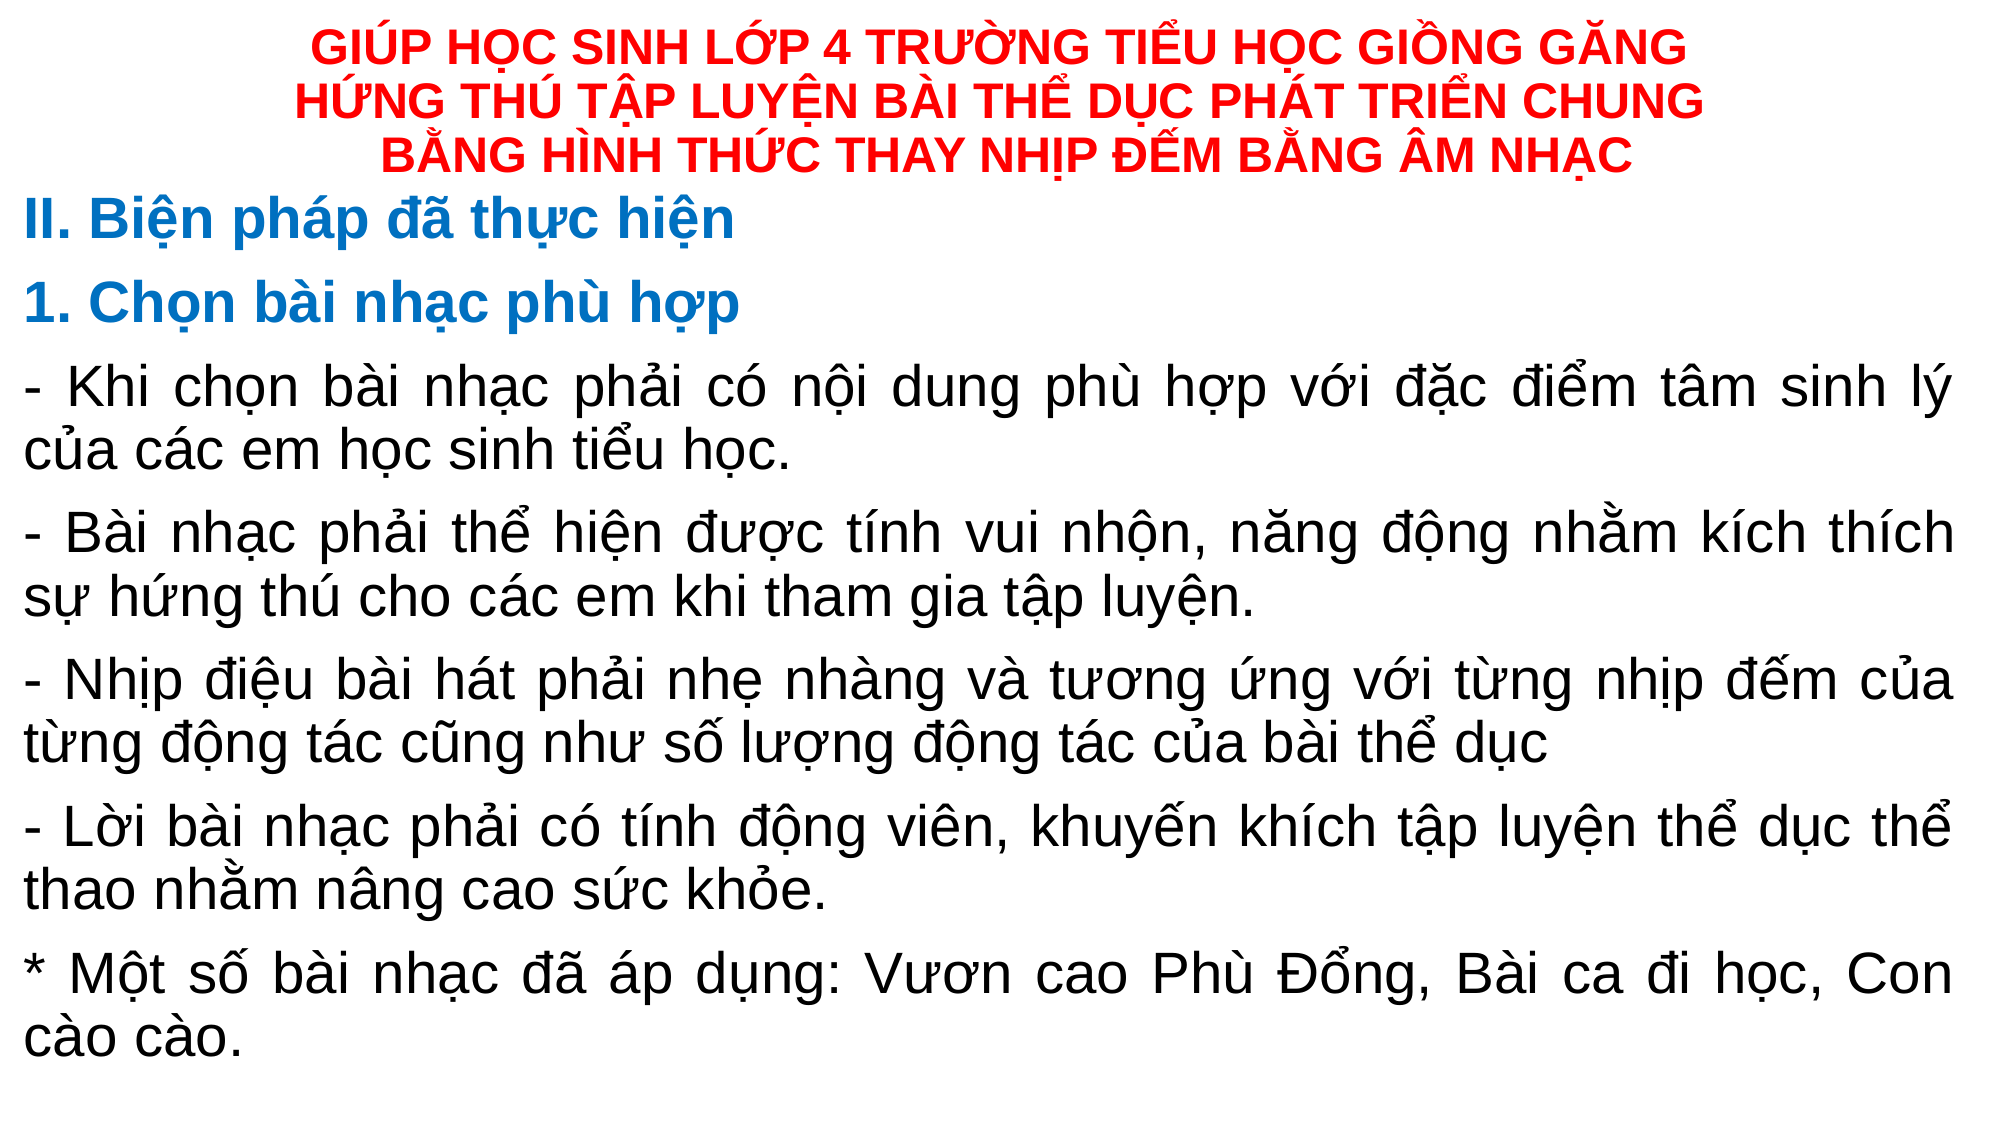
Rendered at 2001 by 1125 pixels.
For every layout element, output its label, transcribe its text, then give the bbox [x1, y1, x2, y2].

list II. Biện pháp đã thực hiện 1. Chọn bài nhạc phù hợp - Khi chọn bài nhạc phải có nội dung phù hợp với đặc điểm tâm sinh lý của các em học sinh tiểu học. - Bài nhạc phải thể hiện được tính vui nhộn, năng động nhằm kích thích sự hứng thú cho các em khi tham gia tập luyện. - Nhịp điệu bài hát phải nhẹ nhàng và tương ứng với từng nhịp đếm của từng động tác cũng như số lượng động tác của bài thể dục - Lời bài nhạc phải có tính động viên, khuyến khích tập luyện thể dục thể thao nhằm nâng cao sức khỏe. * Một số bài nhạc đã áp dụng: Vươn cao Phù Đổng, Bài ca đi học, Con cào cào. [8, 180, 1972, 1055]
title GIÚP HỌC SINH LỚP 4 TRƯỜNG TIỂU HỌC GIỒNG GĂNG HỨNG THÚ TẬP LUYỆN BÀI THỂ DỤC PHÁT TRIỂN CHUNG BẰNG HÌNH THỨC THAY NHỊP ĐẾM BẰNG ÂM NHẠC [43, 10, 1972, 194]
